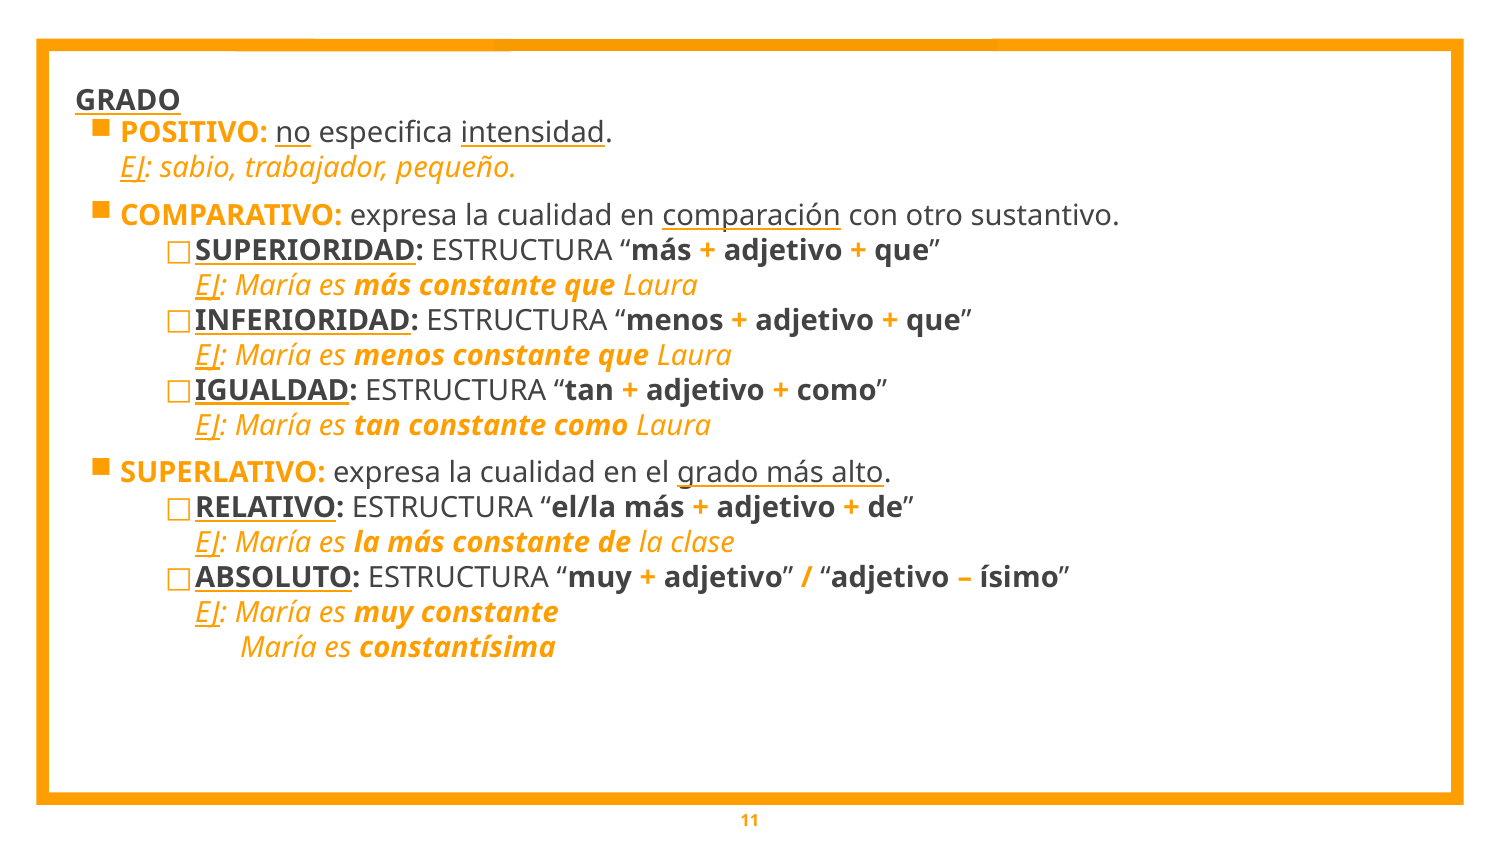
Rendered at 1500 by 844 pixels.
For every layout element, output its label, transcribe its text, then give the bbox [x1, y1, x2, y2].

list POSITIVO: no especifica intensidad. EJ: sabio, trabajador, pequeño. COMPARATIVO: expresa la cualidad en comparación con otro sustantivo. SUPERIORIDAD: ESTRUCTURA “más + adjetivo + que” EJ: María es más constante que Laura INFERIORIDAD: ESTRUCTURA “menos + adjetivo + que” EJ: María es menos constante que Laura IGUALDAD: ESTRUCTURA “tan + adjetivo + como” EJ: María es tan constante como Laura SUPERLATIVO: expresa la cualidad en el grado más alto. RELATIVO: ESTRUCTURA “el/la más + adjetivo + de” EJ: María es la más constante de la clase ABSOLUTO: ESTRUCTURA “muy + adjetivo” / “adjetivo – ísimo” EJ: María es muy constante María es constantísima [75, 98, 1443, 694]
text_box GRADO [75, 69, 1422, 129]
slide_number 11 [0, 798, 1500, 844]
